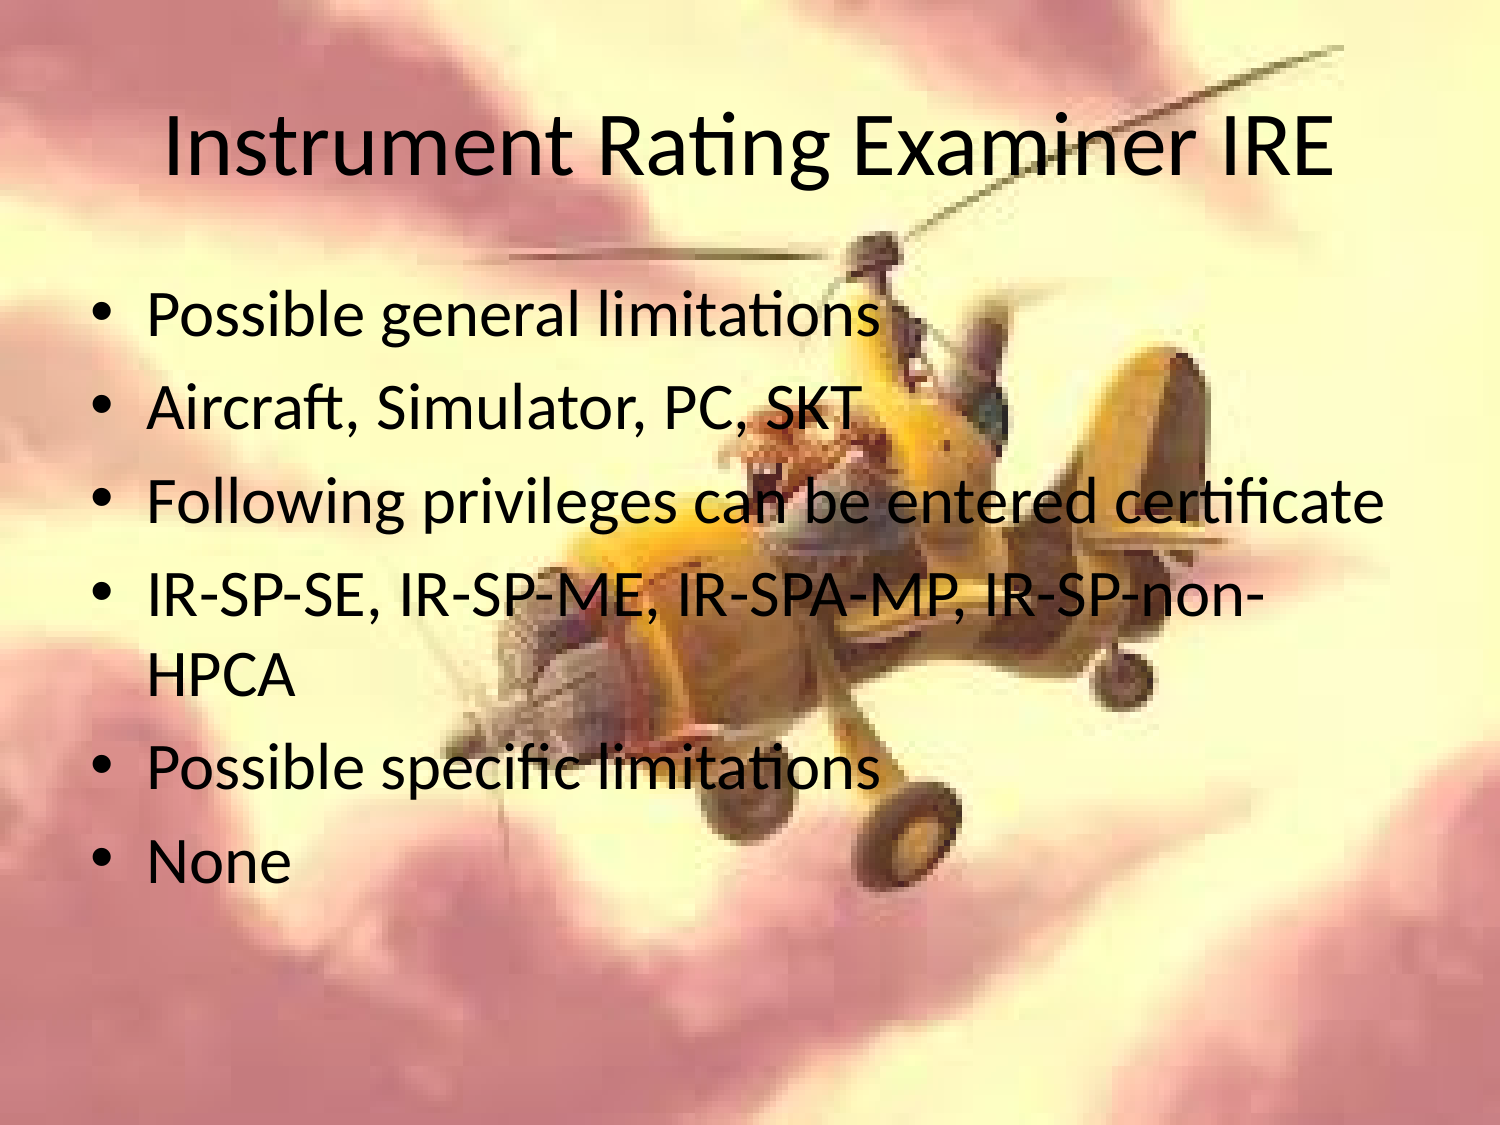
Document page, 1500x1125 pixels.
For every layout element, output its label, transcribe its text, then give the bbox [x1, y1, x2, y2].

title Instrument Rating Examiner IRE [75, 45, 1425, 233]
list Possible general limitations Aircraft, Simulator, PC, SKT Following privileges can be entered certificate IR-SP-SE, IR-SP-ME, IR-SPA-MP, IR-SP-non-HPCA Possible specific limitations None [75, 262, 1425, 1005]
